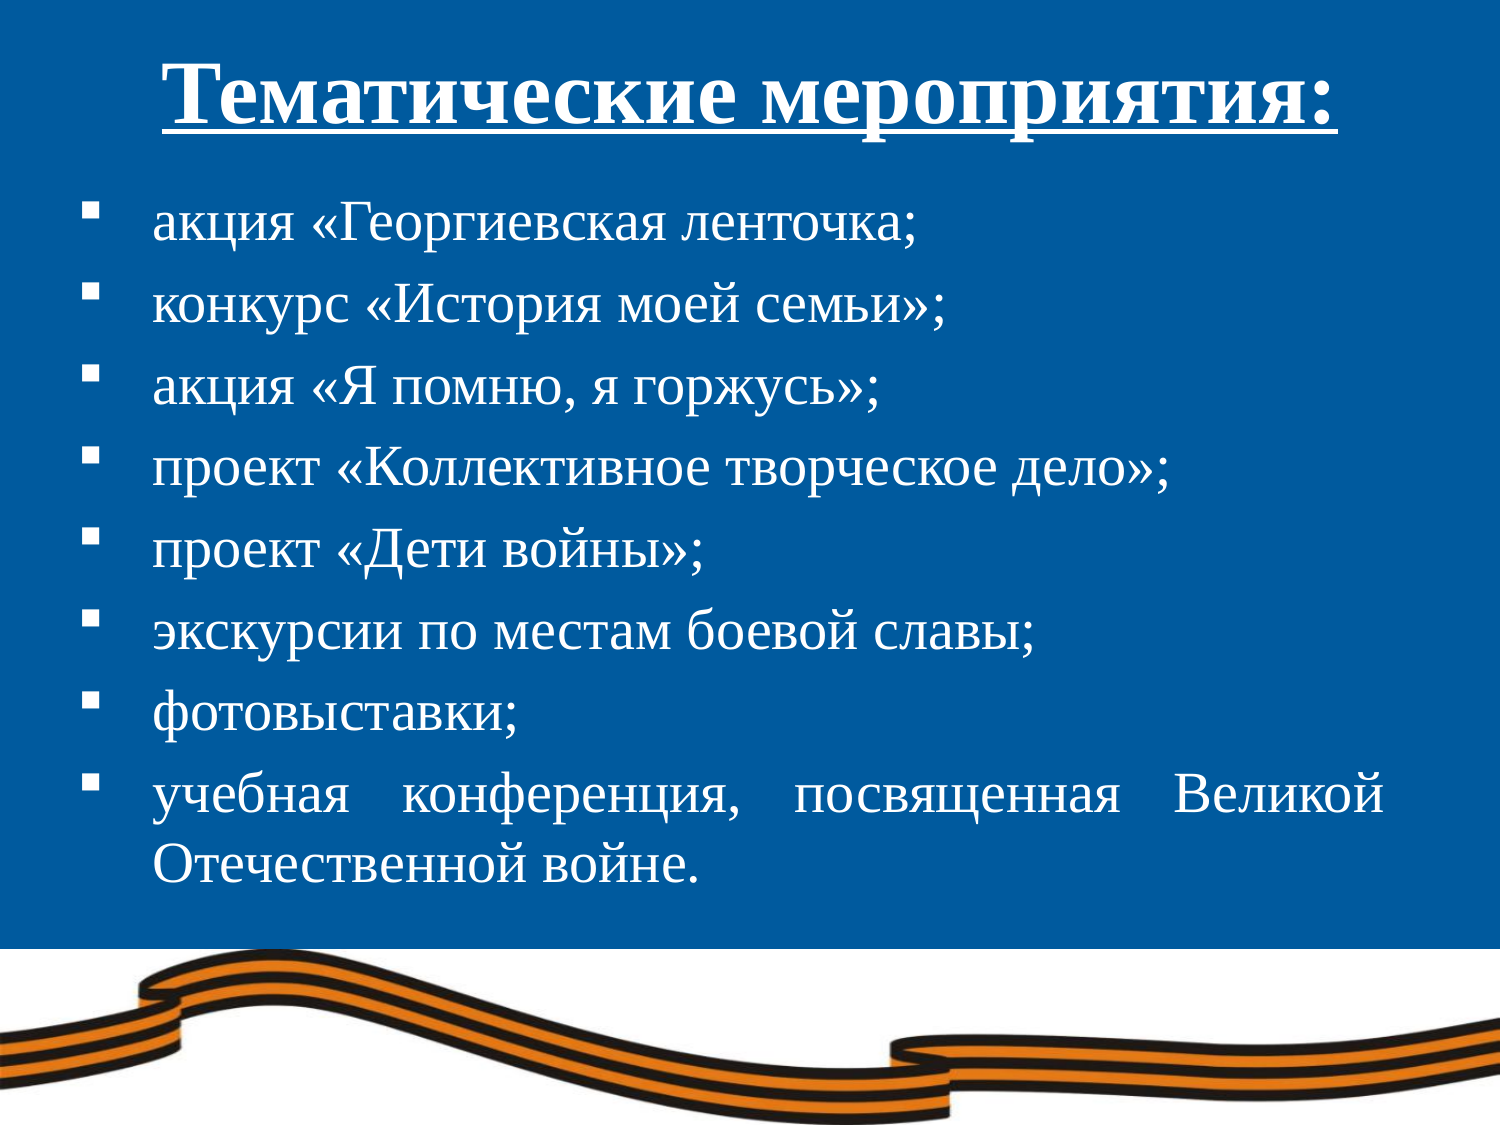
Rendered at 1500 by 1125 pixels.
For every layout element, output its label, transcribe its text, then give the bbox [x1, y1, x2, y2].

list акция «Георгиевская ленточка; конкурс «История моей семьи»; акция «Я помню, я горжусь»; проект «Коллективное творческое дело»; проект «Дети войны»; экскурсии по местам боевой славы; фотовыставки; учебная конференция, посвященная Великой Отечественной войне. [62, 174, 1400, 750]
picture [0, 949, 1500, 1125]
title Тематические мероприятия: [50, 24, 1450, 150]
